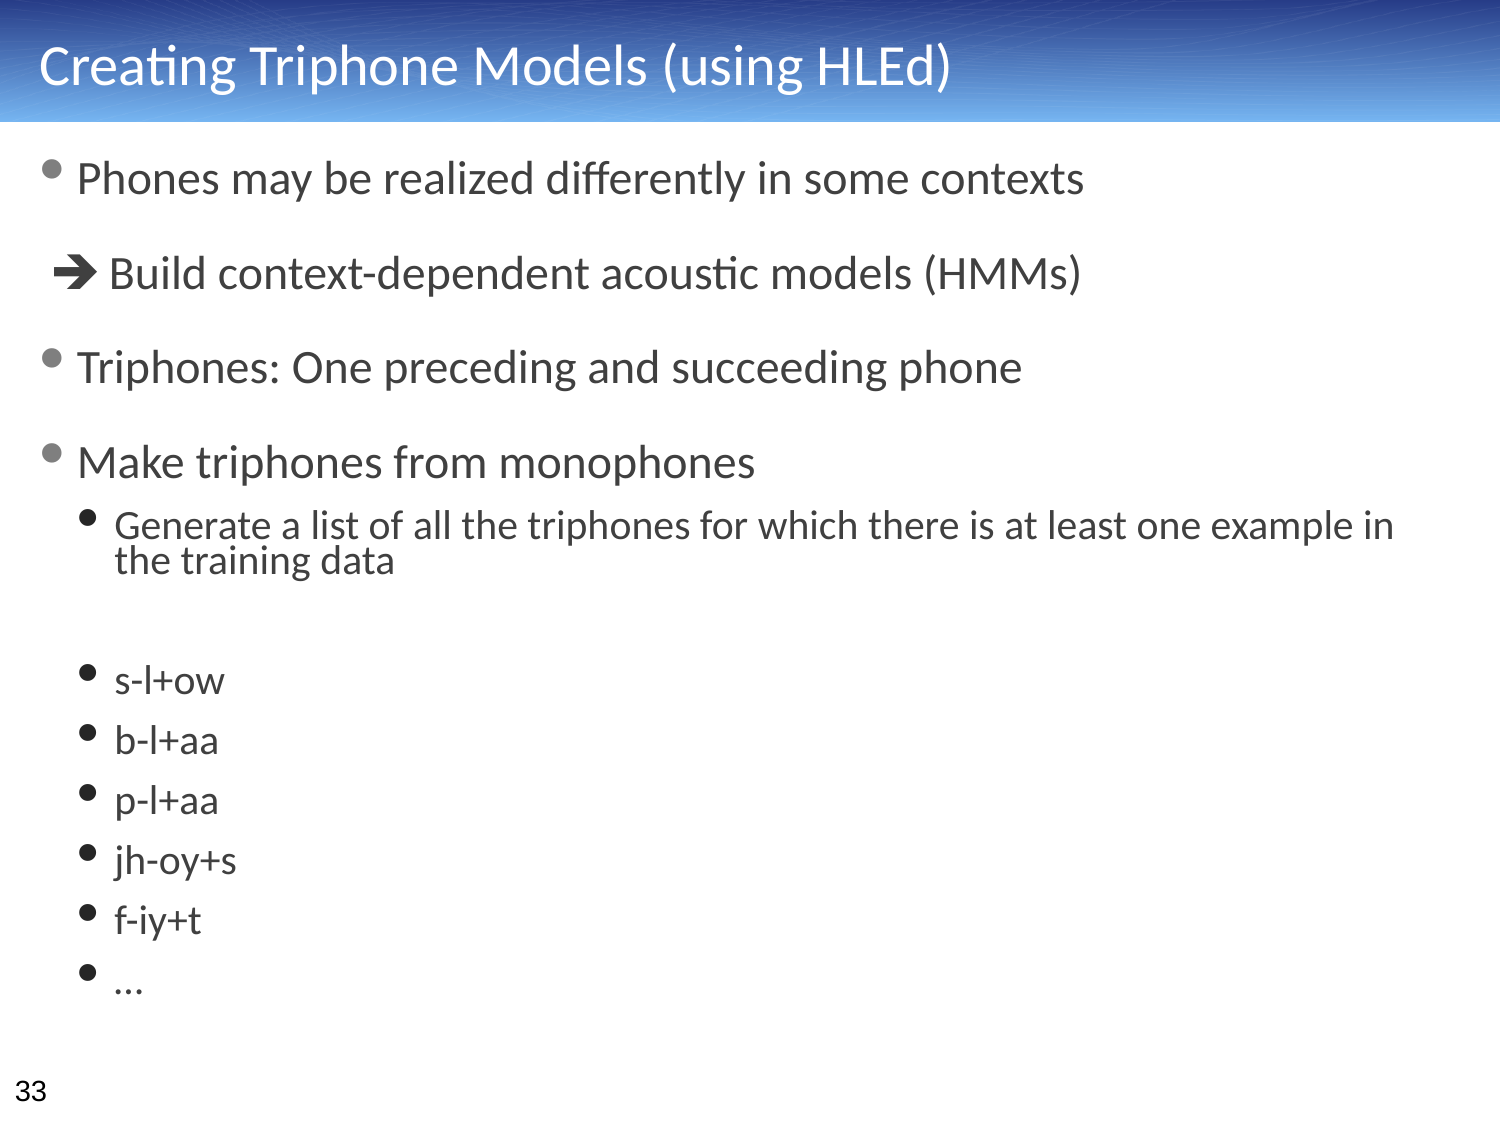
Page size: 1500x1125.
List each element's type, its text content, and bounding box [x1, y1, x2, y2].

title Creating Triphone Models (using HLEd) [24, 12, 1419, 105]
text_box <number> [0, 1064, 88, 1125]
text_box Phones may be realized differently in some contexts  Build context-dependent acoustic models (HMMs) Triphones: One preceding and succeeding phone Make triphones from monophones Generate a list of all the triphones for which there is at least one example in the training data s-l+ow b-l+aa p-l+aa jh-oy+s f-iy+t … [24, 154, 1452, 1066]
picture [0, 0, 1500, 122]
